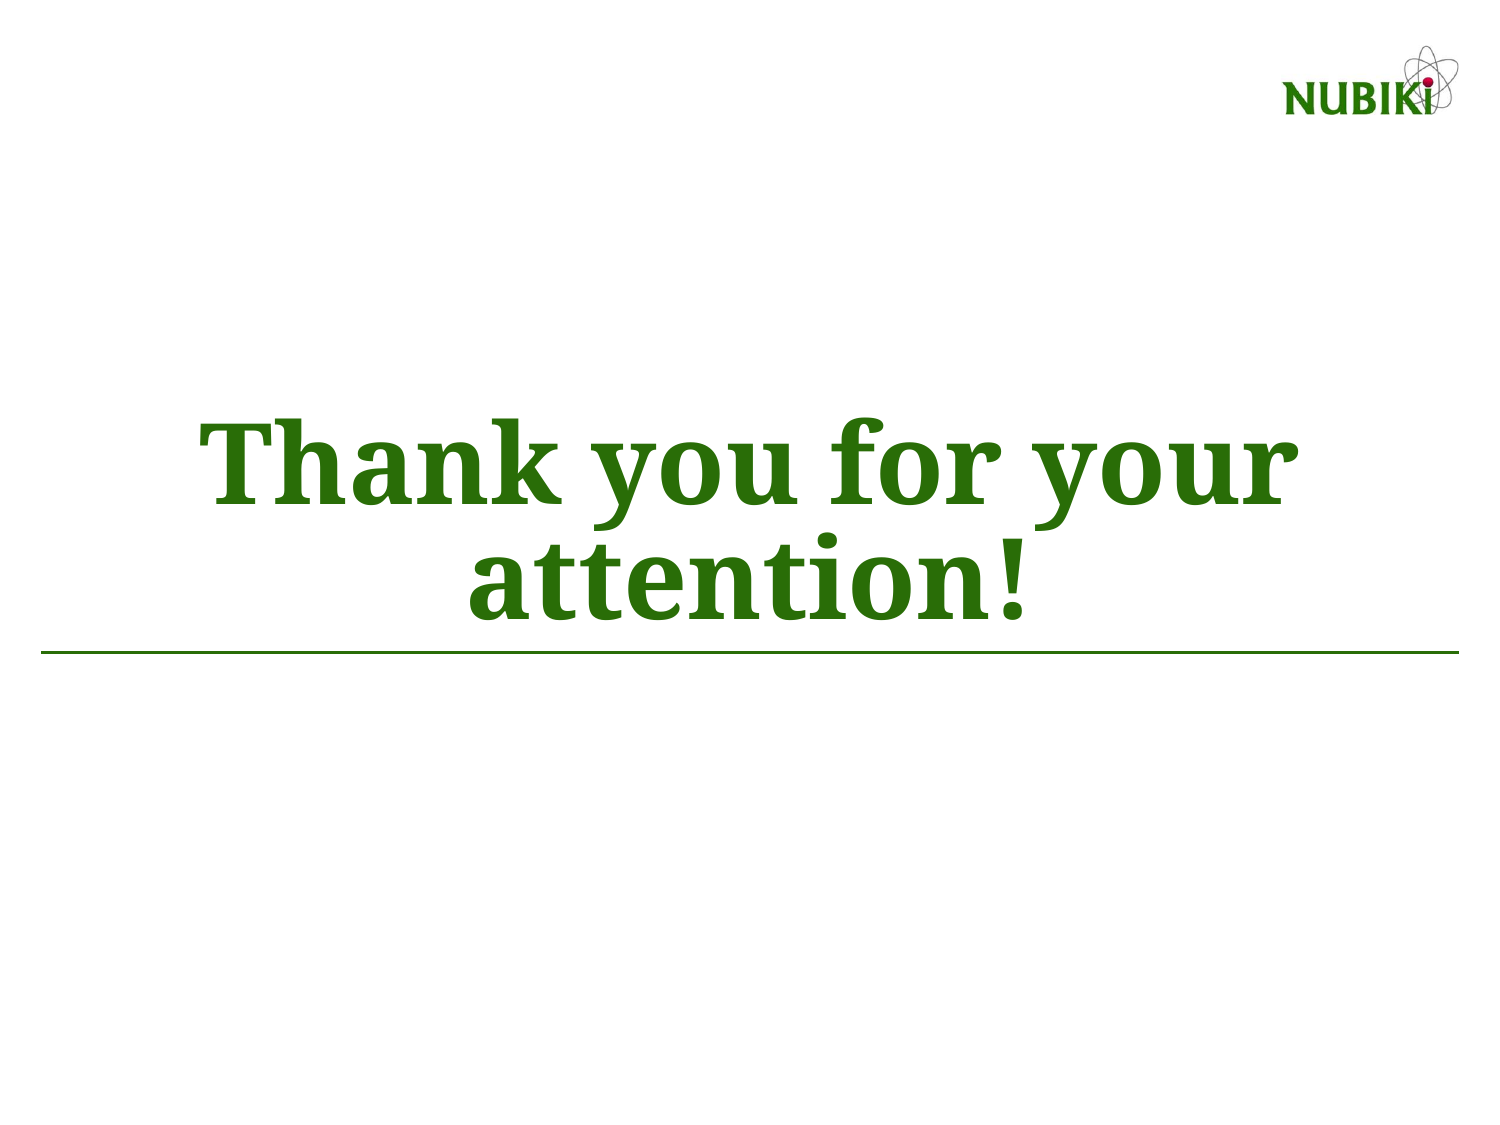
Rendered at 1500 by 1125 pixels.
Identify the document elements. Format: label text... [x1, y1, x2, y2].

title Thank you for your attention! [41, 149, 1459, 650]
picture [1281, 45, 1459, 115]
